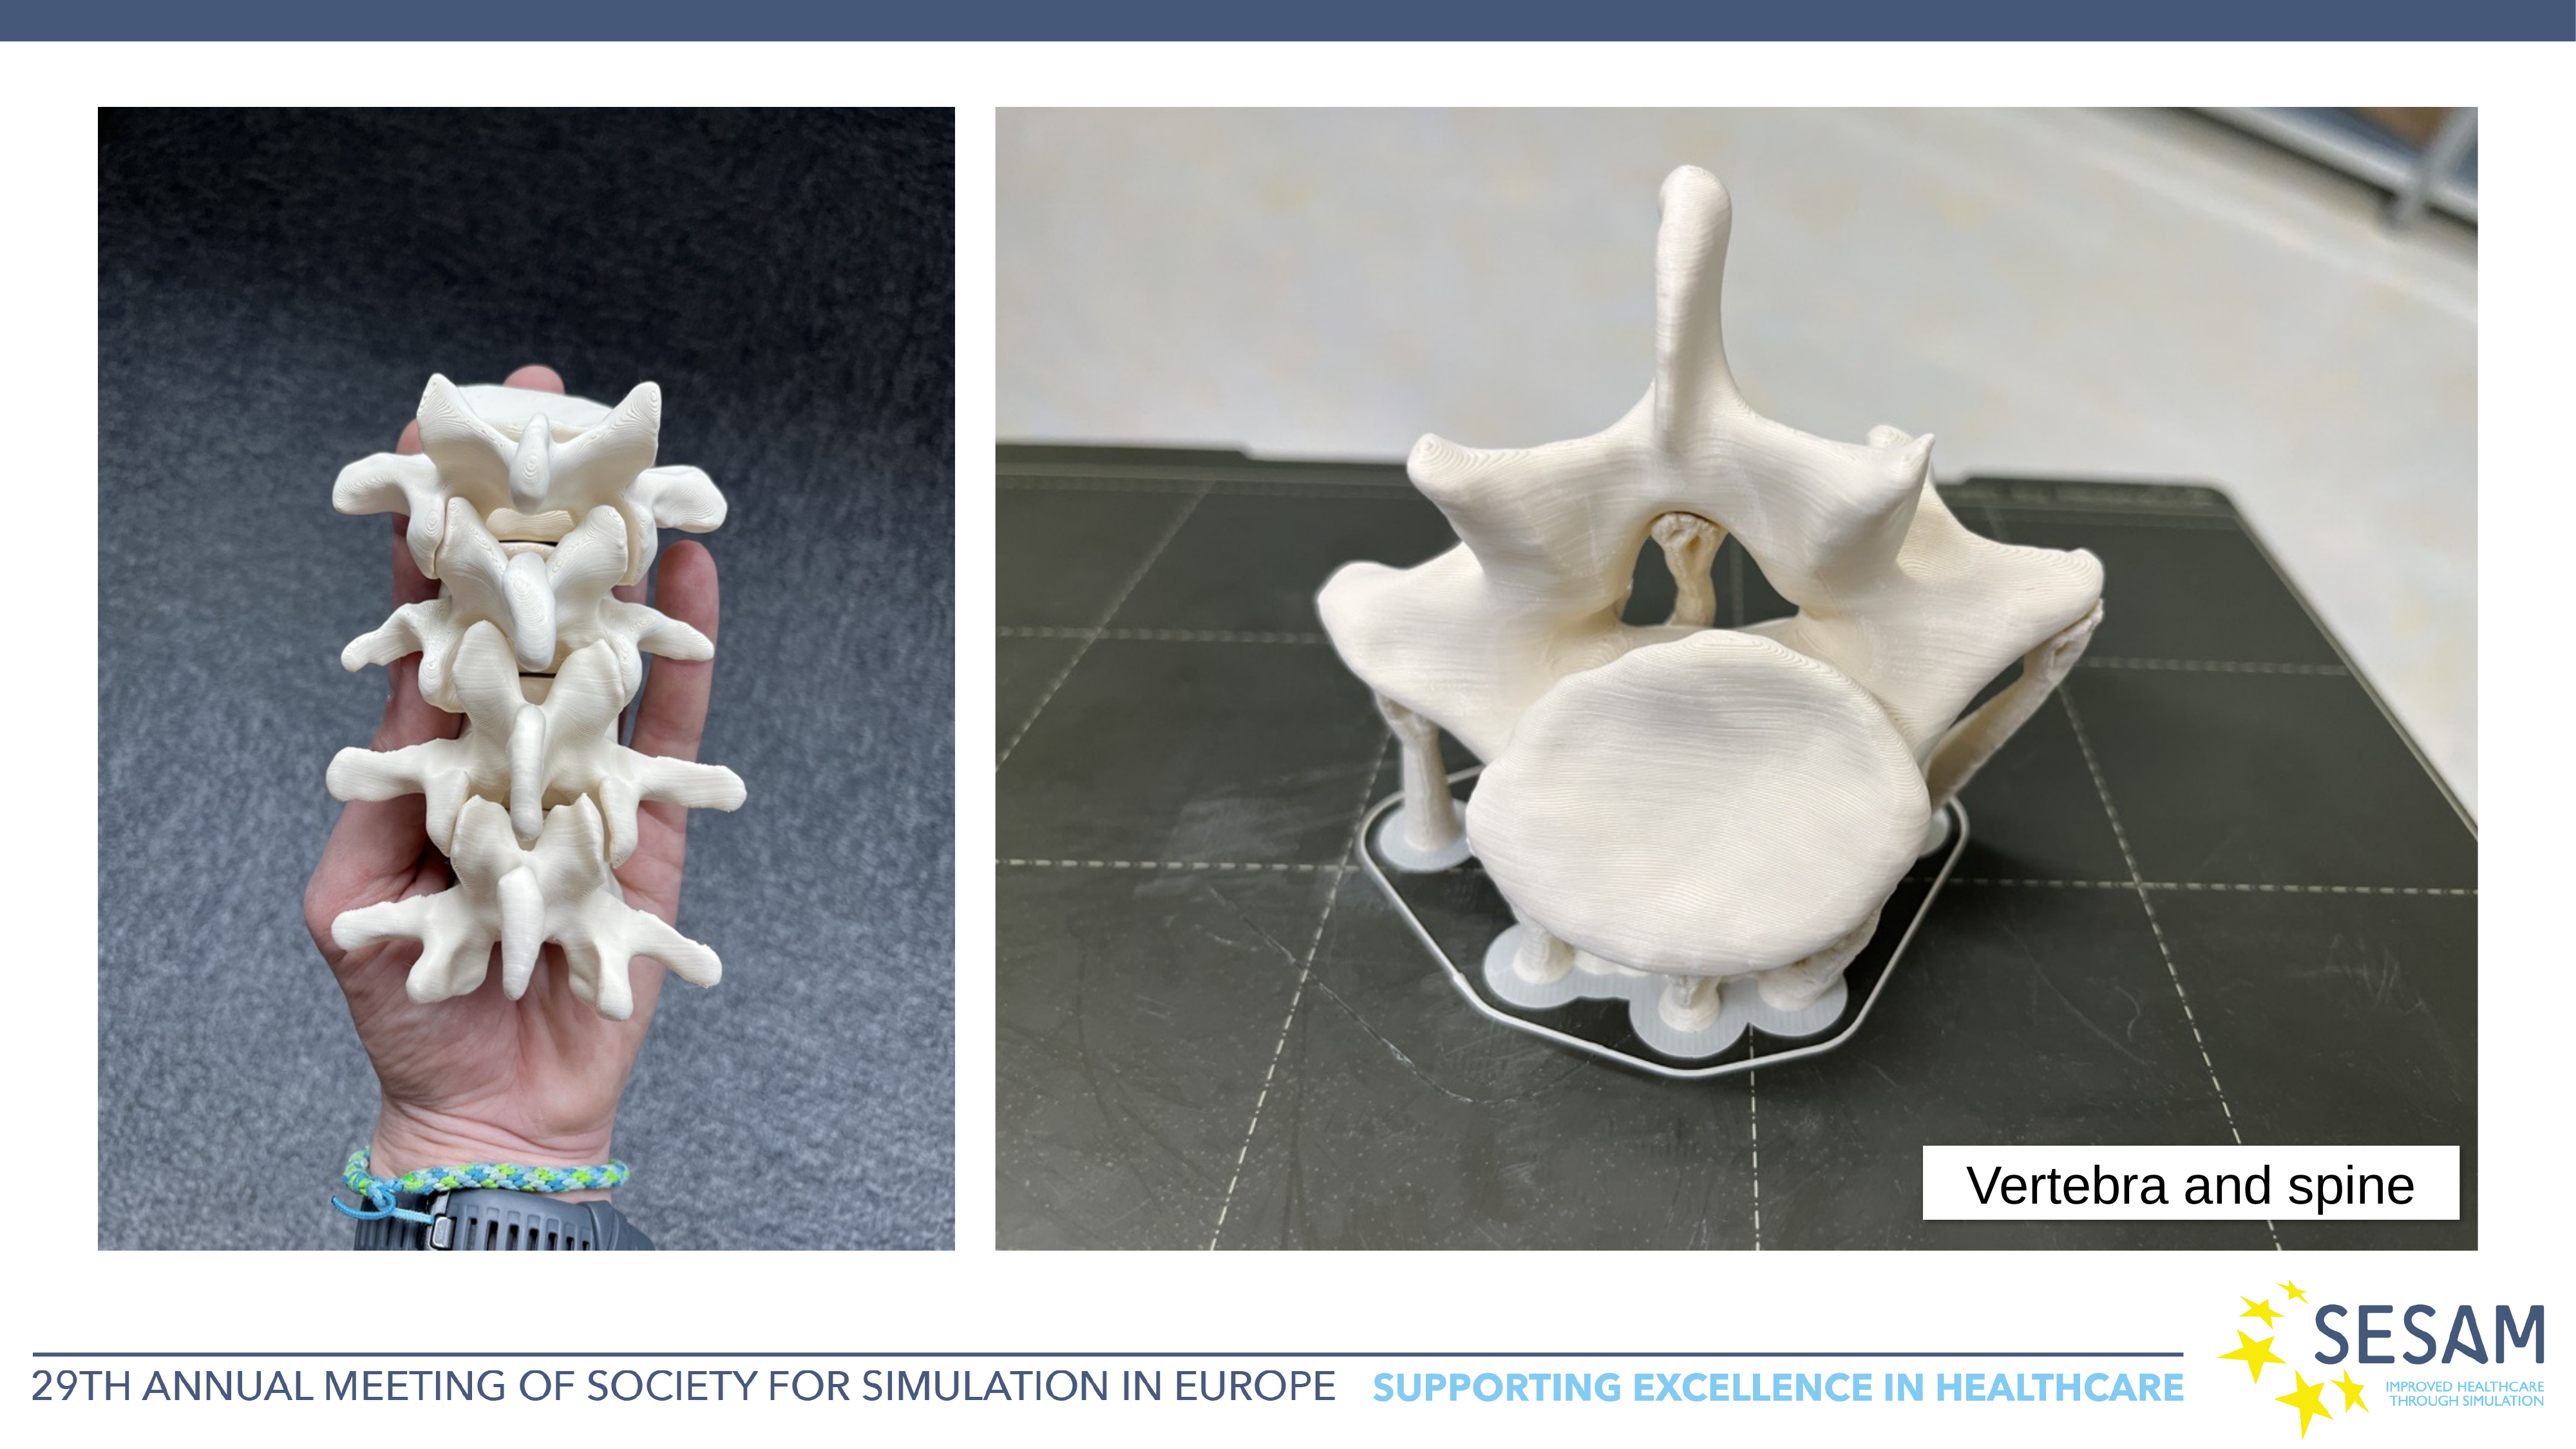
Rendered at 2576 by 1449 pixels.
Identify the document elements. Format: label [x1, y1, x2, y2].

picture [97, 107, 955, 1251]
picture [995, 107, 2478, 1251]
picture [19, 1255, 2557, 1447]
